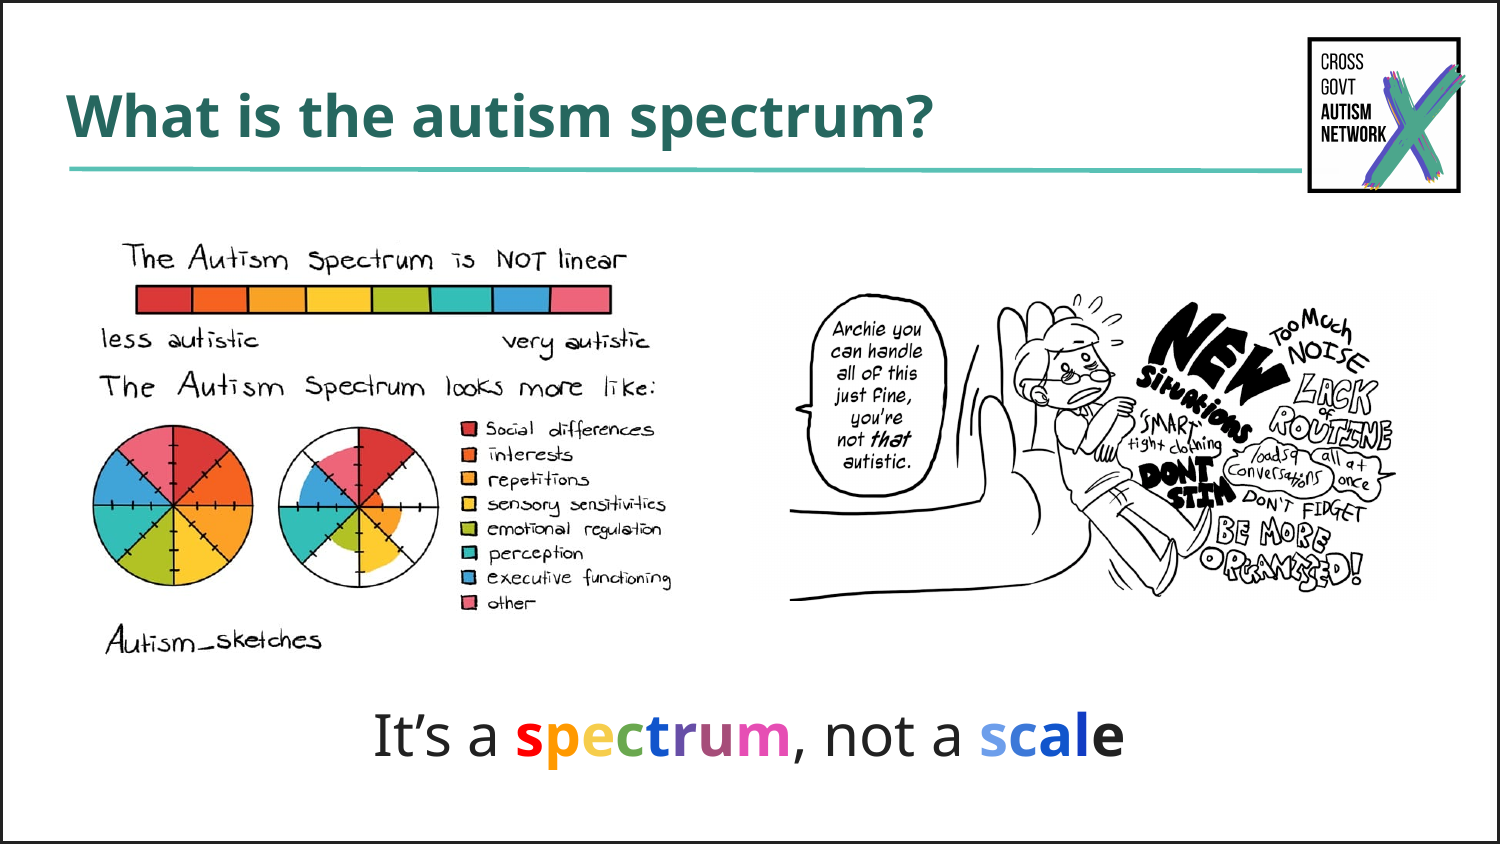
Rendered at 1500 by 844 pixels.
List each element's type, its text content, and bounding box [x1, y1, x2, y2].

picture [749, 290, 1437, 601]
picture [67, 240, 684, 660]
title What is the autism spectrum? [51, 48, 1449, 180]
text_box It’s a spectrum, not a scale [7, 683, 1493, 784]
picture [1302, 33, 1466, 197]
